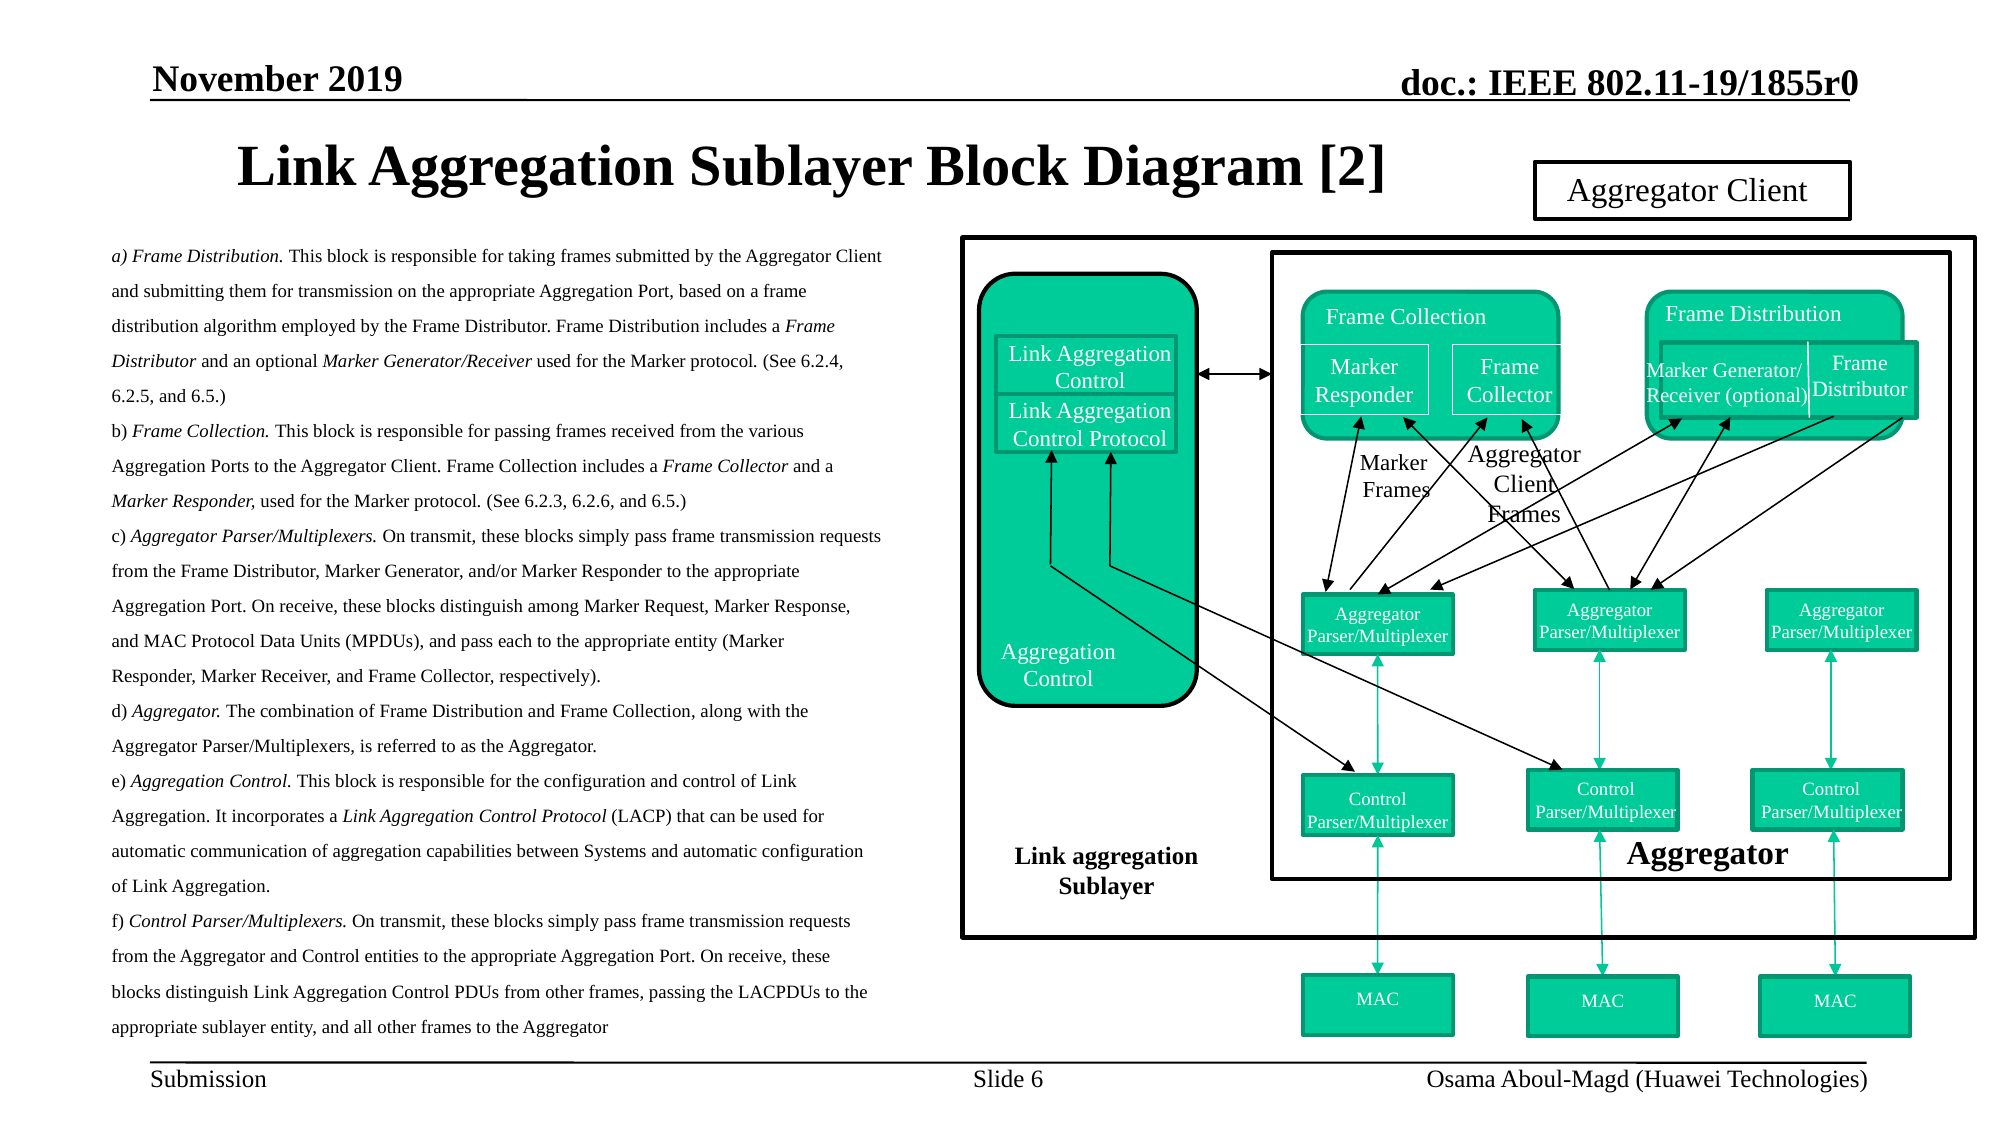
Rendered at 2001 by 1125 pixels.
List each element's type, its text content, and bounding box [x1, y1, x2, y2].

list a) Frame Distribution. This block is responsible for taking frames submitted by the Aggregator Client and submitting them for transmission on the appropriate Aggregation Port, based on a frame distribution algorithm employed by the Frame Distributor. Frame Distribution includes a Frame Distributor and an optional Marker Generator/Receiver used for the Marker protocol. (See 6.2.4, 6.2.5, and 6.5.) b) Frame Collection. This block is responsible for passing frames received from the various Aggregation Ports to the Aggregator Client. Frame Collection includes a Frame Collector and a Marker Responder, used for the Marker protocol. (See 6.2.3, 6.2.6, and 6.5.) c) Aggregator Parser/Multiplexers. On transmit, these blocks simply pass frame transmission requests from the Frame Distributor, Marker Generator, and/or Marker Responder to the appropriate Aggregation Port. On receive, these blocks distinguish among Marker Request, Marker Response, and MAC Protocol Data Units (MPDUs), and pass each to the appropriate entity (Marker Responder, Marker Receiver, and Frame Collector, respectively). d) Aggregator. The combination of Frame Distribution and Frame Collection, along with the Aggregator Parser/Multiplexers, is referred to as the Aggregator. e) Aggregation Control. This block is responsible for the configuration and control of Link Aggregation. It incorporates a Link Aggregation Control Protocol (LACP) that can be used for automatic communication of aggregation capabilities between Systems and automatic configuration of Link Aggregation. f) Control Parser/Multiplexers. On transmit, these blocks simply pass frame transmission requests from the Aggregator and Control entities to the appropriate Aggregation Port. On receive, these blocks distinguish Link Aggregation Control PDUs from other frames, passing the LACPDUs to the appropriate sublayer entity, and all other frames to the Aggregator [96, 236, 937, 982]
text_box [1325, 415, 1362, 564]
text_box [1599, 829, 1603, 977]
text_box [1402, 416, 1575, 590]
text_box [962, 237, 1975, 938]
text_box [1758, 974, 1912, 1038]
text_box Link aggregation Sublayer [999, 831, 1214, 907]
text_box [1577, 418, 1683, 595]
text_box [1377, 418, 1399, 564]
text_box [1356, 565, 1563, 770]
title Link Aggregation Sublayer Block Diagram [2] [0, 74, 1663, 250]
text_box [1681, 416, 1731, 590]
footer Osama Aboul-Magd (Huawei Technologies) [1171, 1061, 1869, 1093]
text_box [1838, 417, 1903, 590]
text_box MAC [1566, 980, 1639, 1019]
text_box [1301, 973, 1455, 1037]
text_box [1729, 415, 1834, 590]
text_box Aggregator [1611, 823, 1805, 879]
text_box MAC [1341, 979, 1414, 1017]
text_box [1050, 565, 1356, 772]
slide_number Slide 6 [950, 1061, 1067, 1123]
text_box [1533, 160, 1852, 221]
text_box MAC [1799, 980, 1872, 1019]
text_box [1526, 974, 1680, 1038]
text_box Aggregator Client [1552, 160, 1824, 216]
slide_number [152, 54, 563, 100]
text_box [1364, 417, 1376, 564]
